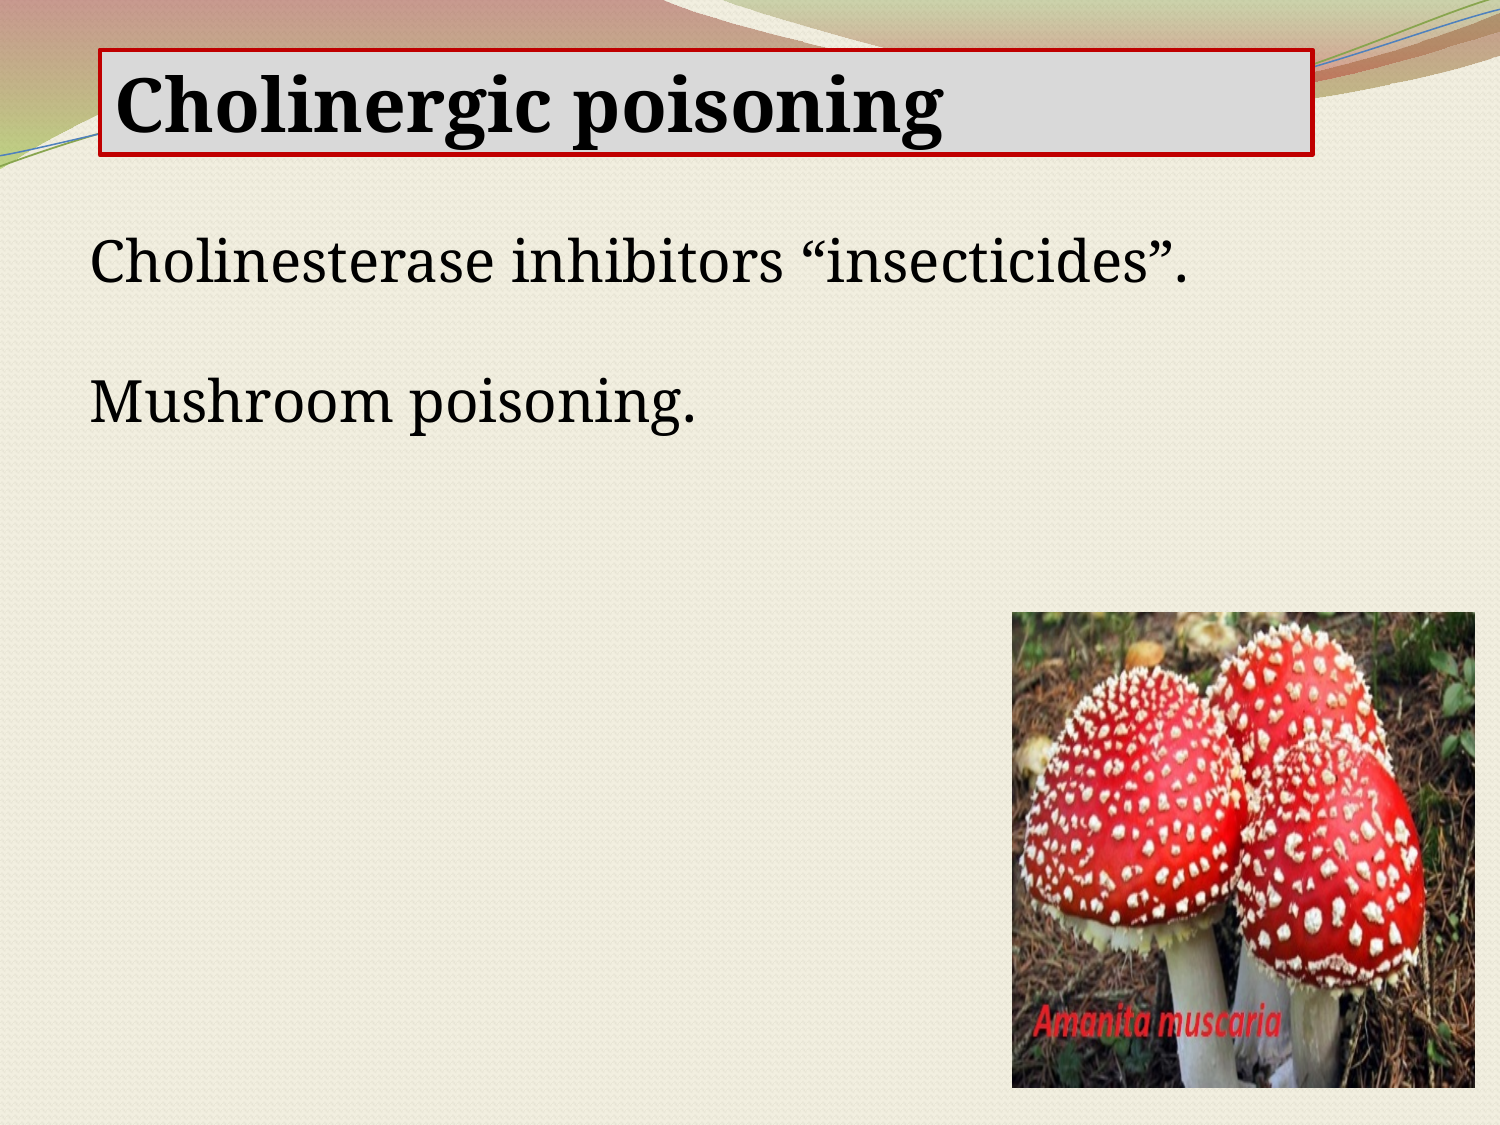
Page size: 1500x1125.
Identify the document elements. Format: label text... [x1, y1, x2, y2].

picture [1012, 612, 1476, 1088]
text_box Cholinergic poisoning [99, 49, 1313, 155]
text_box Cholinesterase inhibitors “insecticides”. Mushroom poisoning. [74, 216, 1402, 487]
